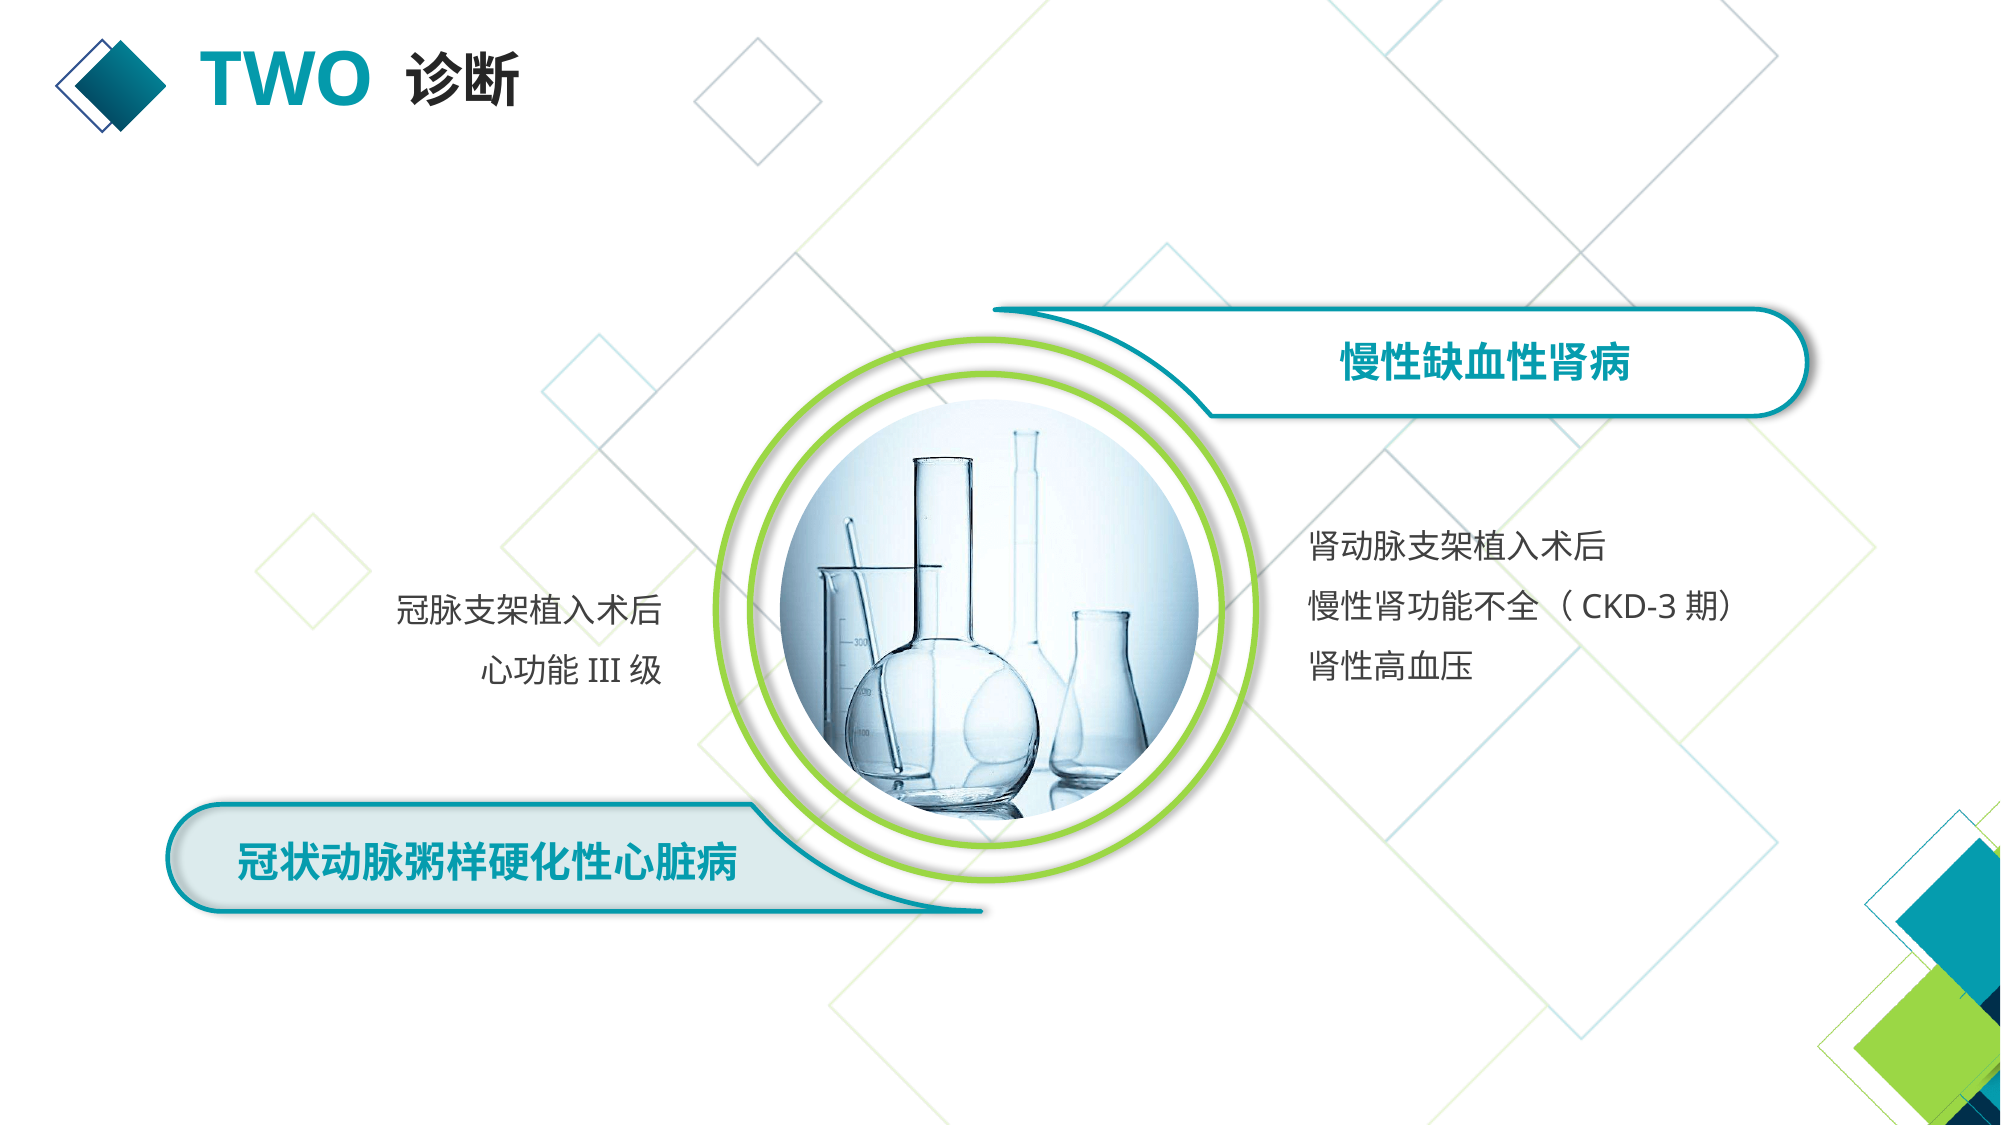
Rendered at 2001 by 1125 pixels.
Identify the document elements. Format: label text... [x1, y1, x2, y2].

picture [779, 399, 1199, 821]
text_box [185, 23, 1020, 130]
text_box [994, 309, 1808, 417]
picture [1798, 691, 2001, 1125]
text_box 肾动脉支架植入术后 慢性肾功能不全（CKD-3期） 肾性高血压 [1292, 498, 1808, 693]
text_box 冠脉支架植入术后 心功能III级 [163, 562, 678, 697]
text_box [715, 339, 1256, 881]
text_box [167, 804, 982, 912]
